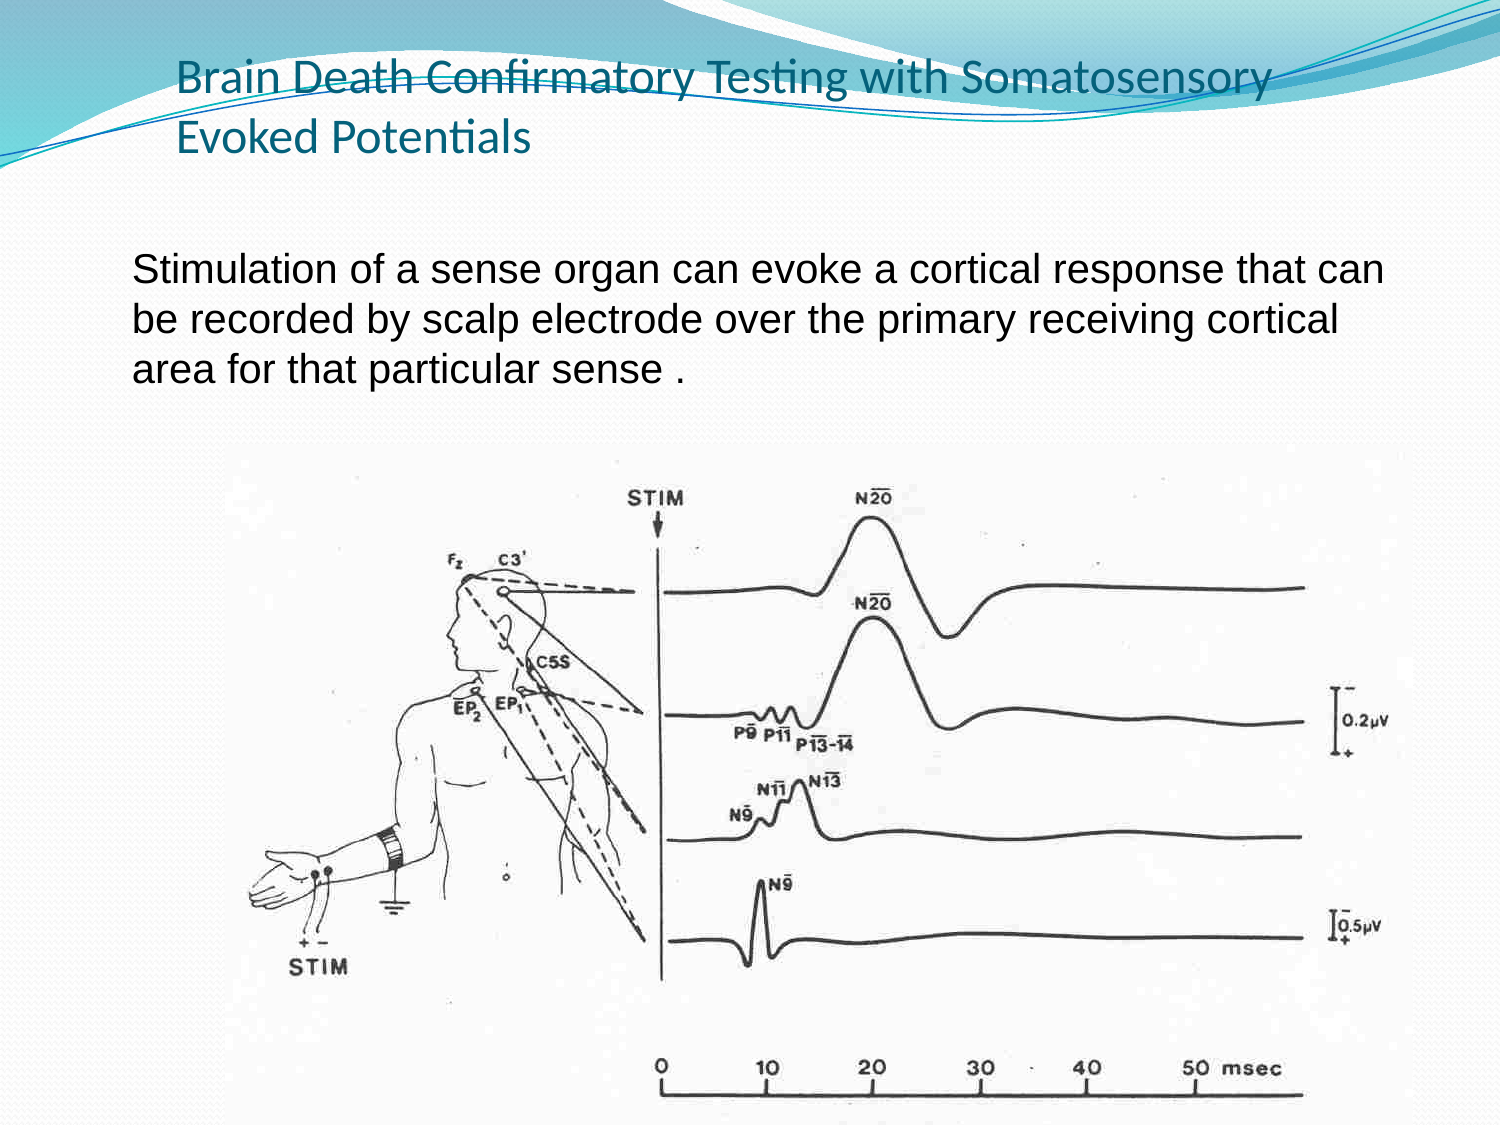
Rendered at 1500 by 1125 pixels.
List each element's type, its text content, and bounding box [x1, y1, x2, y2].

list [224, 444, 1413, 1125]
text_box Stimulation of a sense organ can evoke a cortical response that can be recorded by scalp electrode over the primary receiving cortical area for that particular sense . [117, 234, 1407, 400]
title Brain Death Confirmatory Testing with Somatosensory Evoked Potentials [175, 0, 1414, 165]
